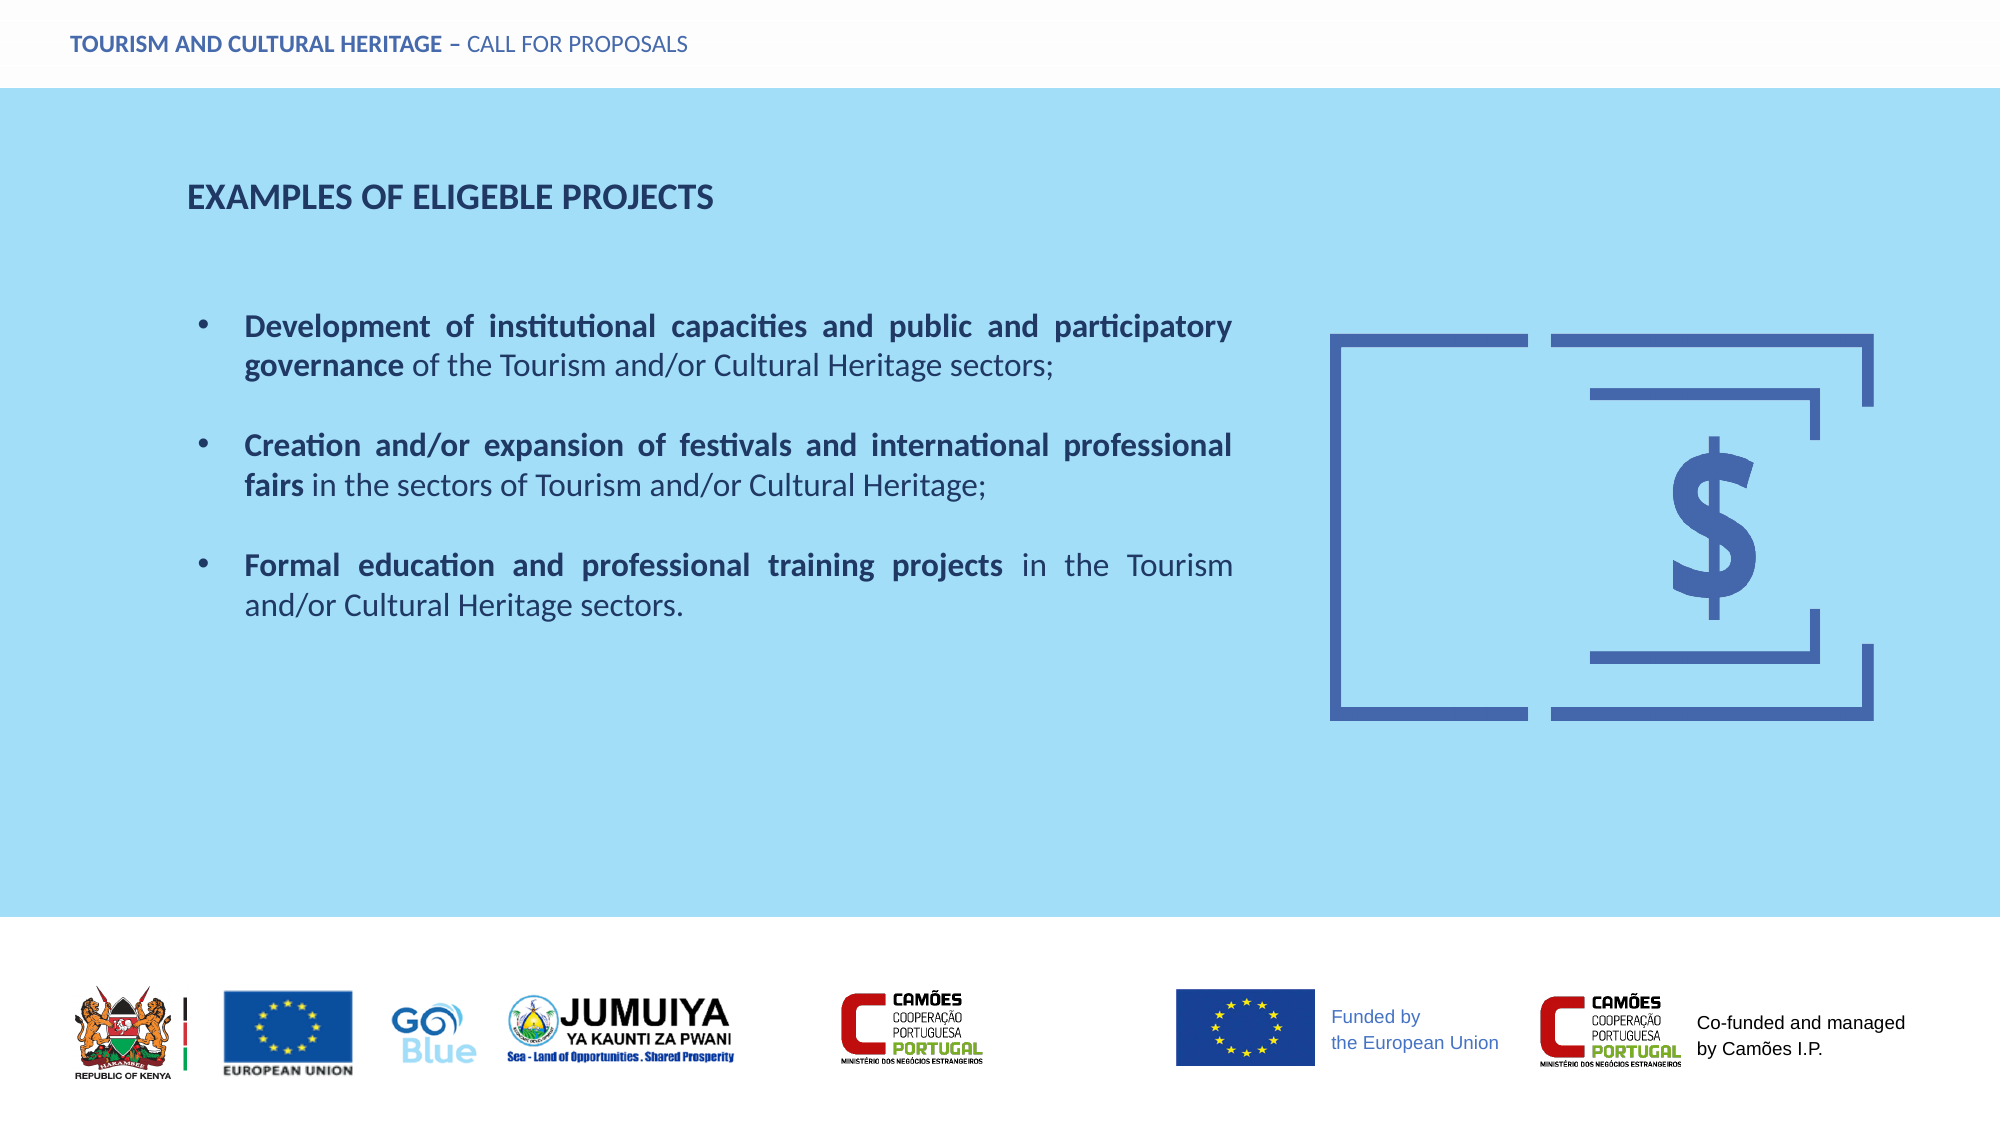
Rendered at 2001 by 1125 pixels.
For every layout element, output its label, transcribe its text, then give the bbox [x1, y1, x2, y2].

text_box Development of institutional capacities and public and participatory governance of the Tourism and/or Cultural Heritage sectors; Creation and/or expansion of festivals and international professional fairs in the sectors of Tourism and/or Cultural Heritage; Formal education and professional training projects in the Tourism and/or Cultural Heritage sectors. [182, 296, 1249, 917]
text_box EXAMPLES OF ELIGEBLE PROJECTS [172, 164, 1955, 232]
picture [0, 917, 2000, 1125]
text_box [74, 980, 1928, 1087]
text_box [0, 0, 2000, 88]
picture [1325, 329, 1878, 725]
